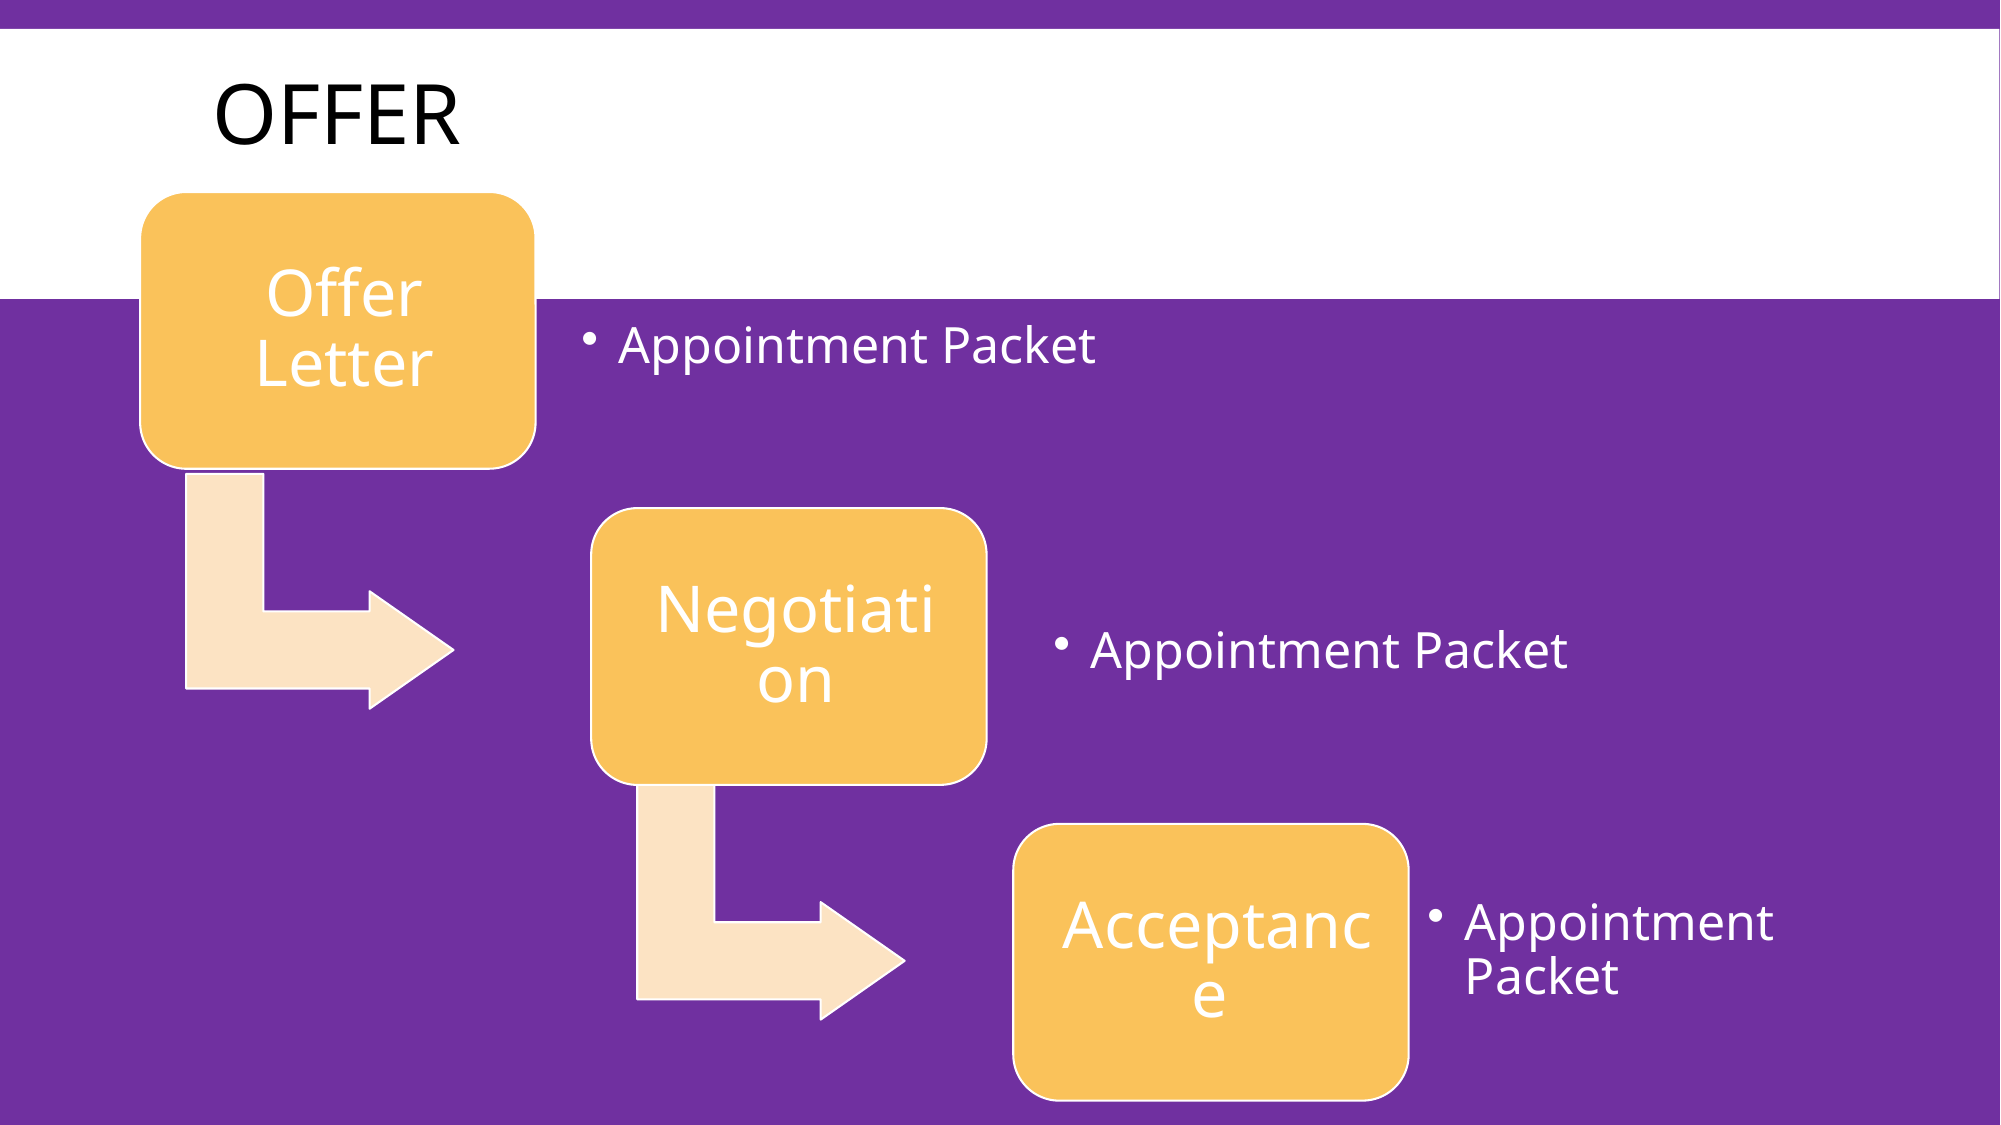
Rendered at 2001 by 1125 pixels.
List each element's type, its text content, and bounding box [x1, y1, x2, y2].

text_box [53, 191, 1924, 1102]
title Offer [197, 46, 1803, 187]
